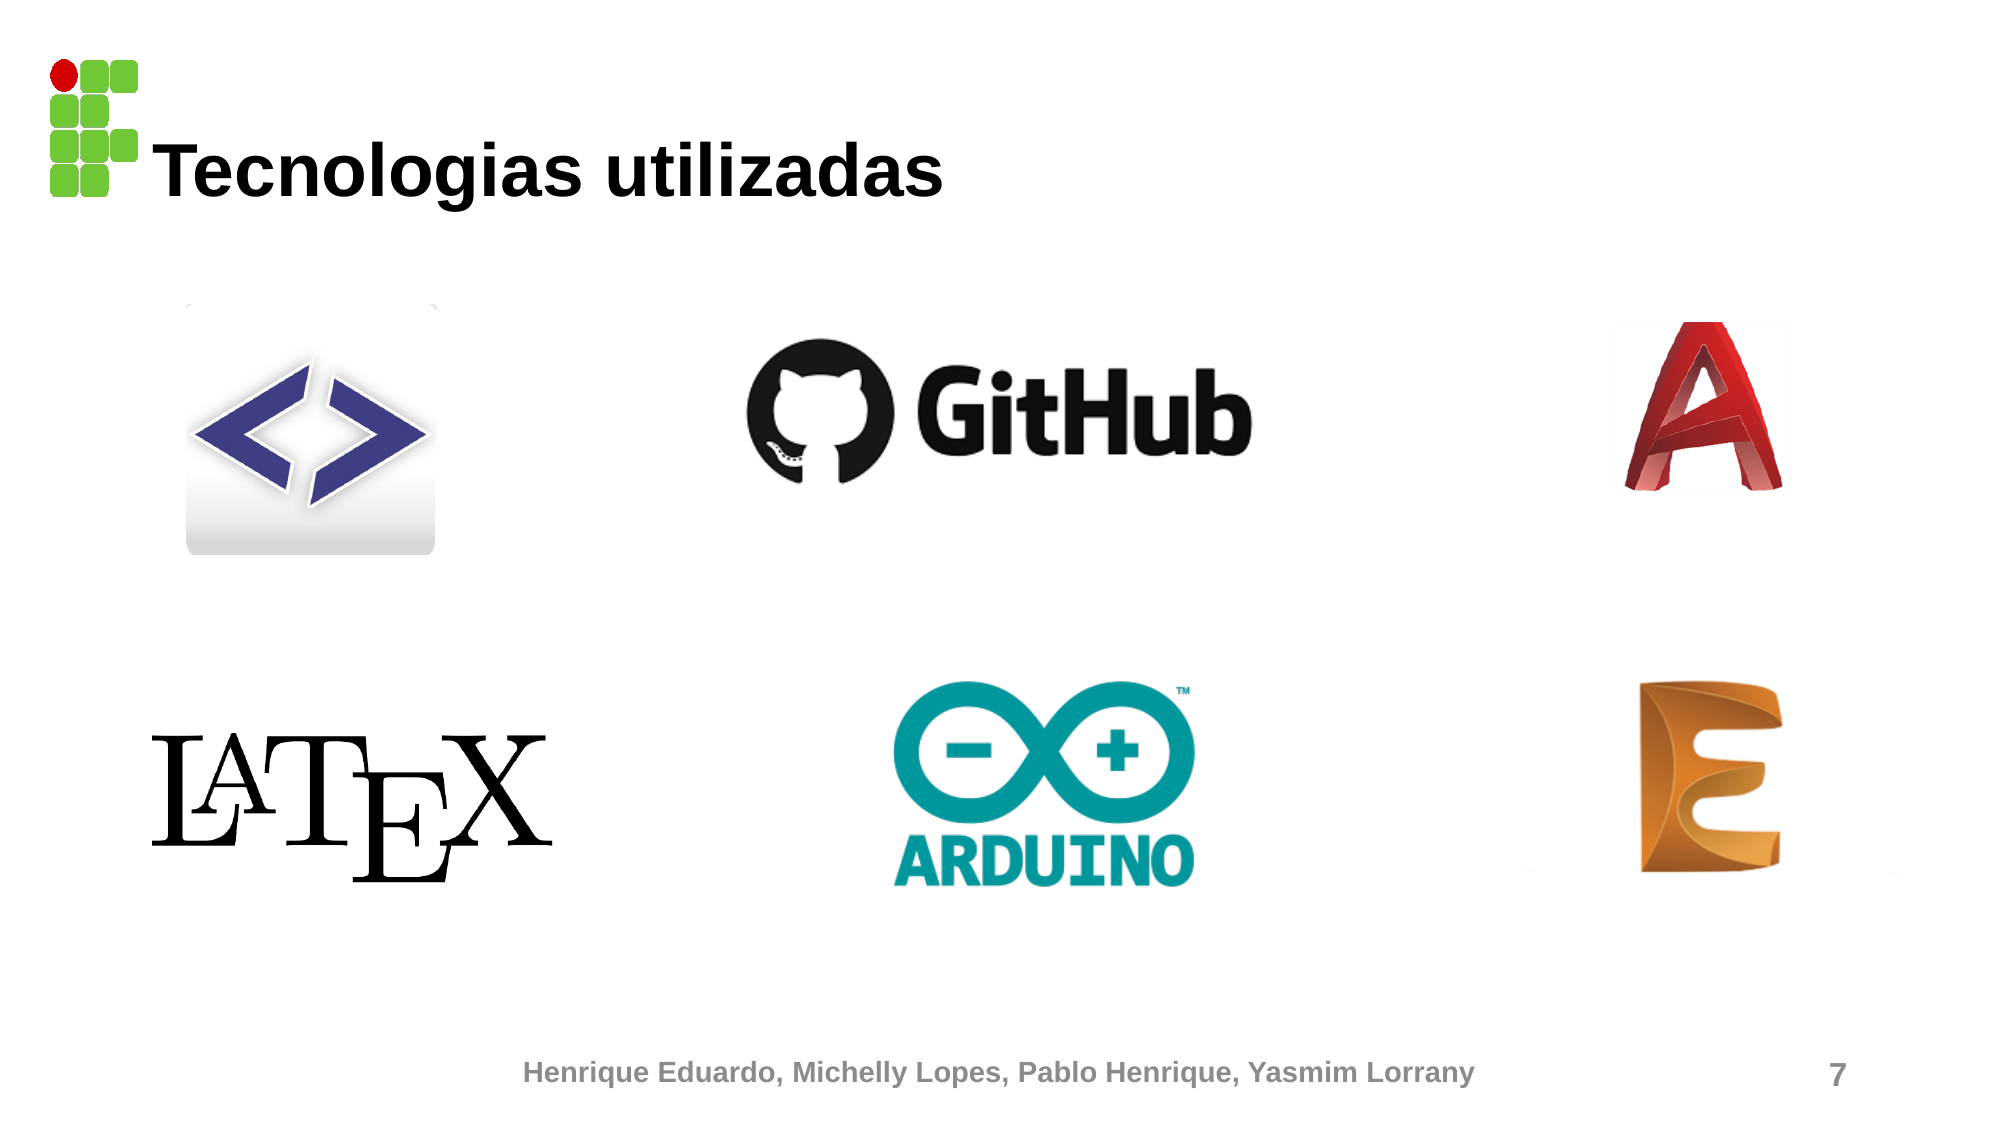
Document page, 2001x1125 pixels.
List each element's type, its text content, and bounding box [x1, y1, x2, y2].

picture [1614, 322, 1788, 491]
picture [893, 633, 1195, 935]
slide_number 7 [1601, 1042, 1863, 1103]
title Tecnologias utilizadas [137, 63, 1863, 282]
picture [49, 59, 138, 197]
picture [137, 718, 566, 898]
footer Henrique Eduardo, Michelly Lopes, Pablo Henrique, Yasmim Lorrany [398, 1038, 1601, 1103]
picture [664, 287, 1334, 536]
picture [186, 304, 437, 555]
picture [1523, 643, 1897, 873]
